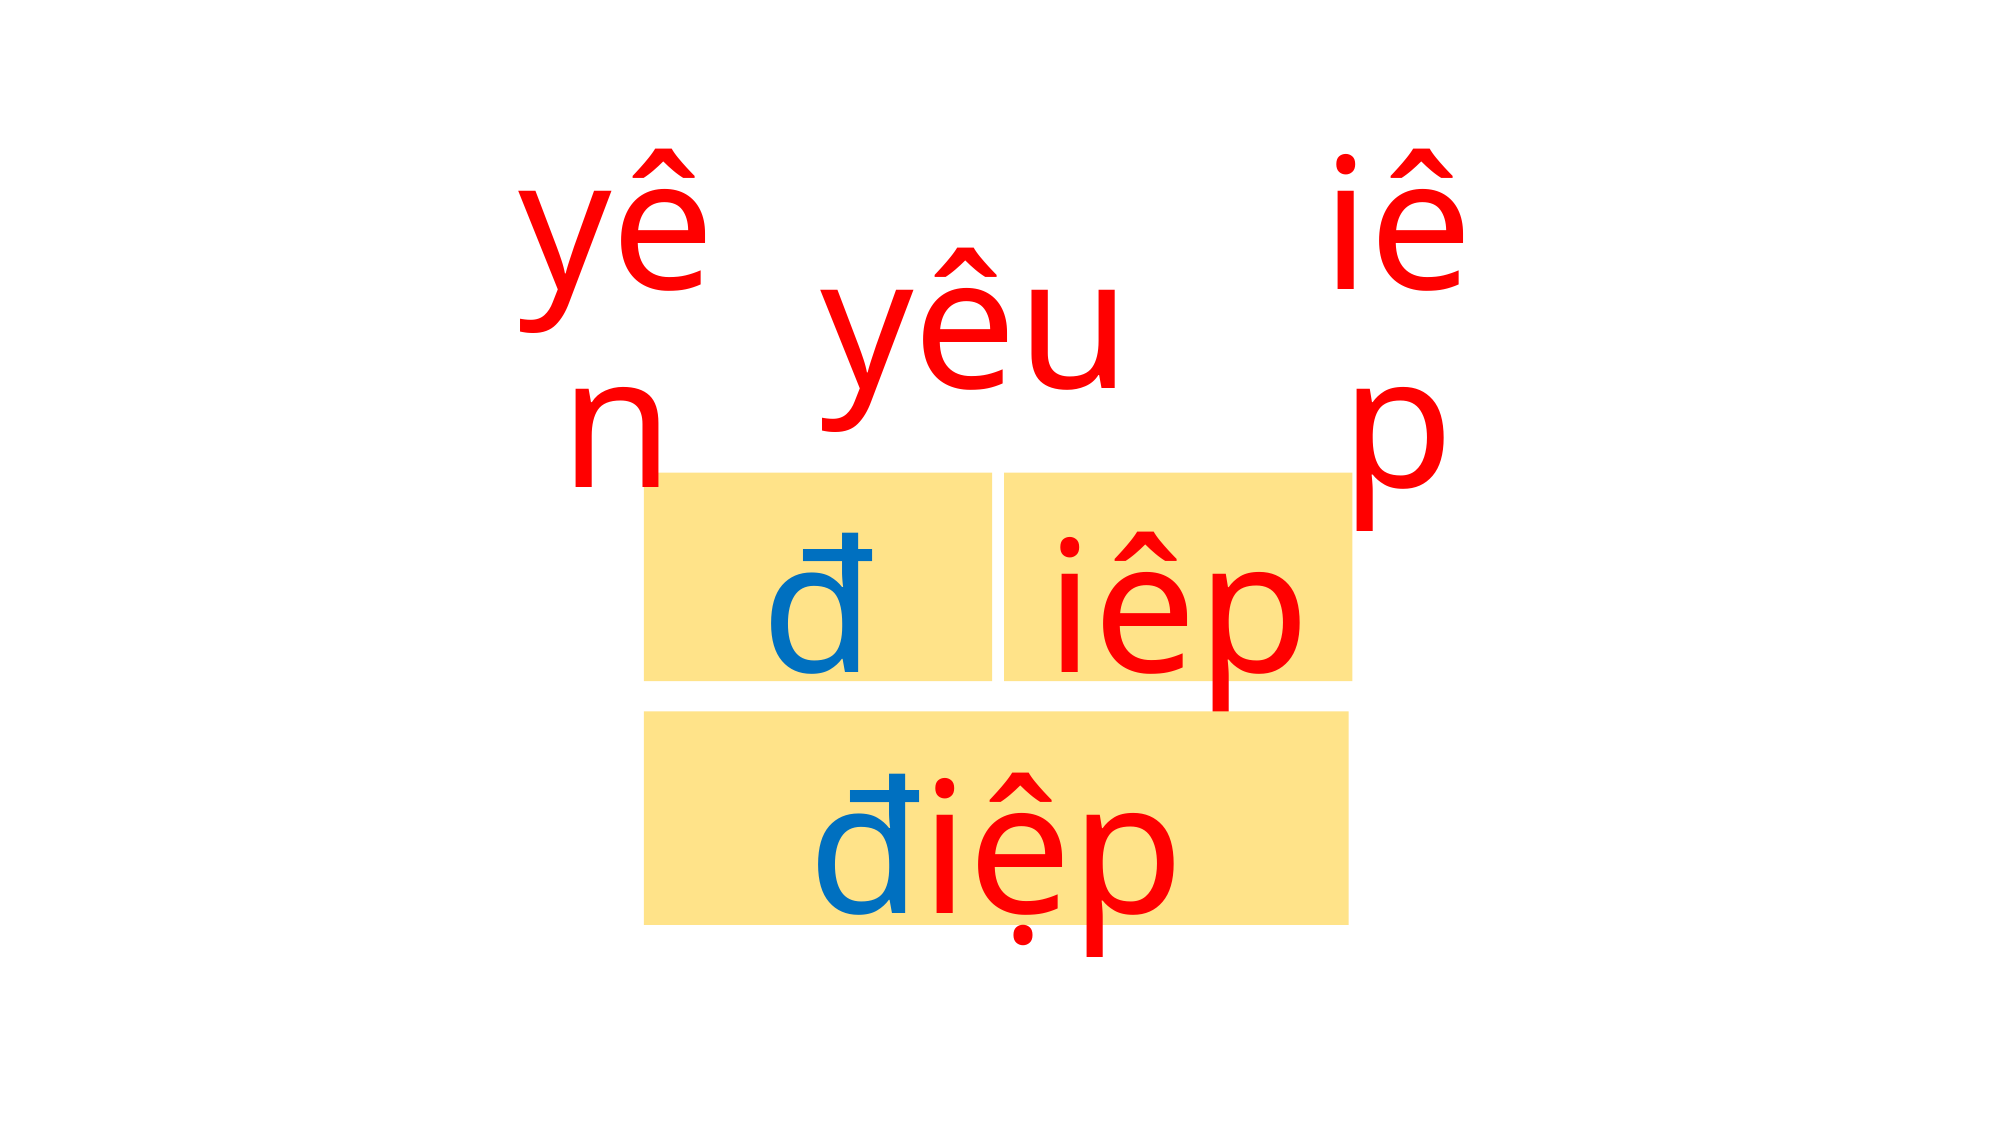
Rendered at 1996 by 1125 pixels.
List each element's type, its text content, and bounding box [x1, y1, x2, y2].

text_box đ [643, 472, 993, 682]
text_box iêp [1004, 472, 1353, 682]
text_box [835, 767, 1167, 921]
text_box yên [448, 255, 772, 403]
text_box điệp [643, 711, 1349, 925]
text_box iêp [1253, 255, 1542, 403]
text_box yêu [772, 255, 1179, 403]
